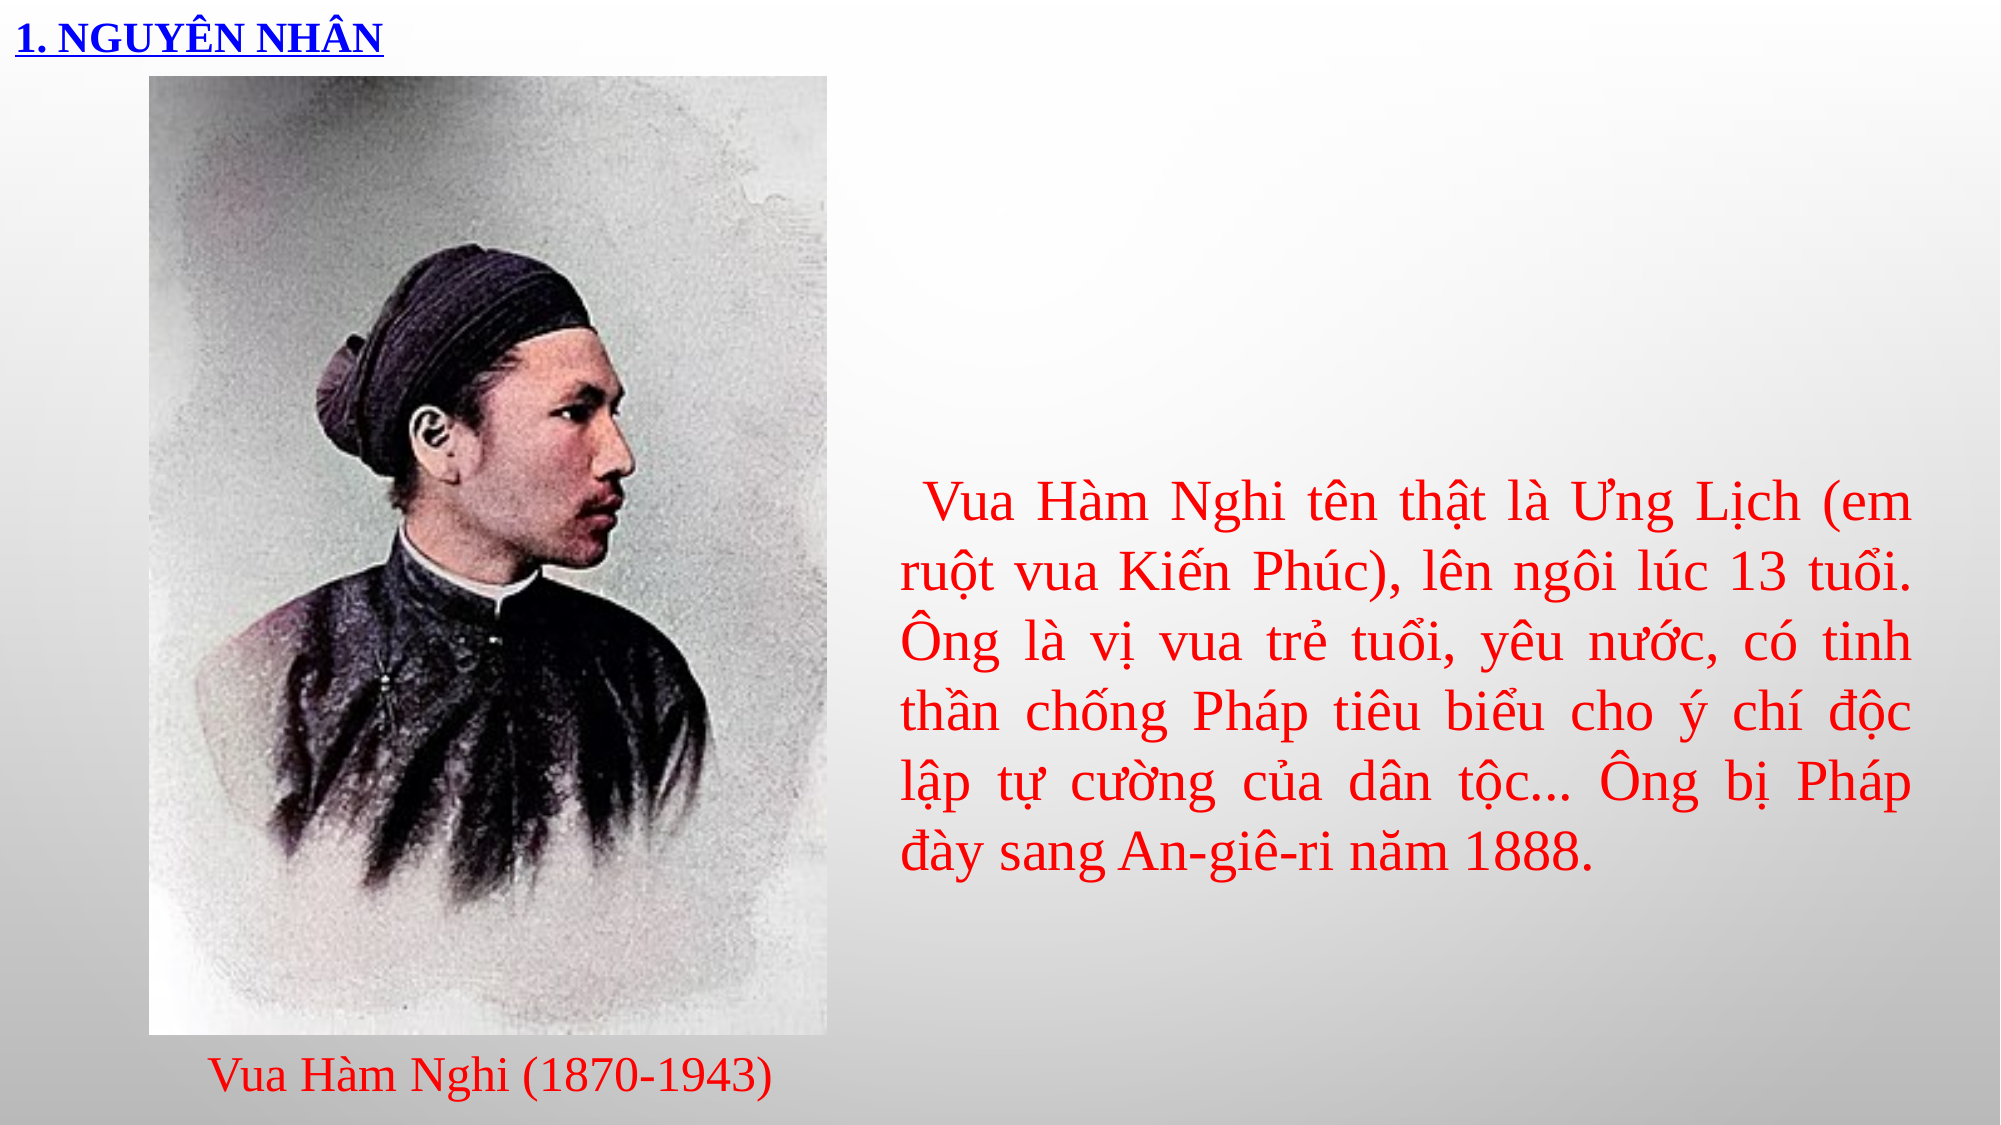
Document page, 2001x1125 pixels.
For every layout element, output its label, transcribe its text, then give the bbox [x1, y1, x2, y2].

picture [0, 0, 2000, 1125]
text_box Vua Hàm Nghi tên thật là Ưng Lịch (em ruột vua Kiến Phúc), lên ngôi lúc 13 tuổi. Ông là vị vua trẻ tuổi, yêu nước, có tinh thần chống Pháp tiêu biểu cho ý chí độc lập tự cường của dân tộc... Ông bị Pháp đày sang An-giê-ri năm 1888. [885, 455, 1929, 953]
text_box Vua Hàm Nghi (1870-1943) [152, 1039, 829, 1125]
title 1. Nguyên nhân [0, 0, 422, 88]
